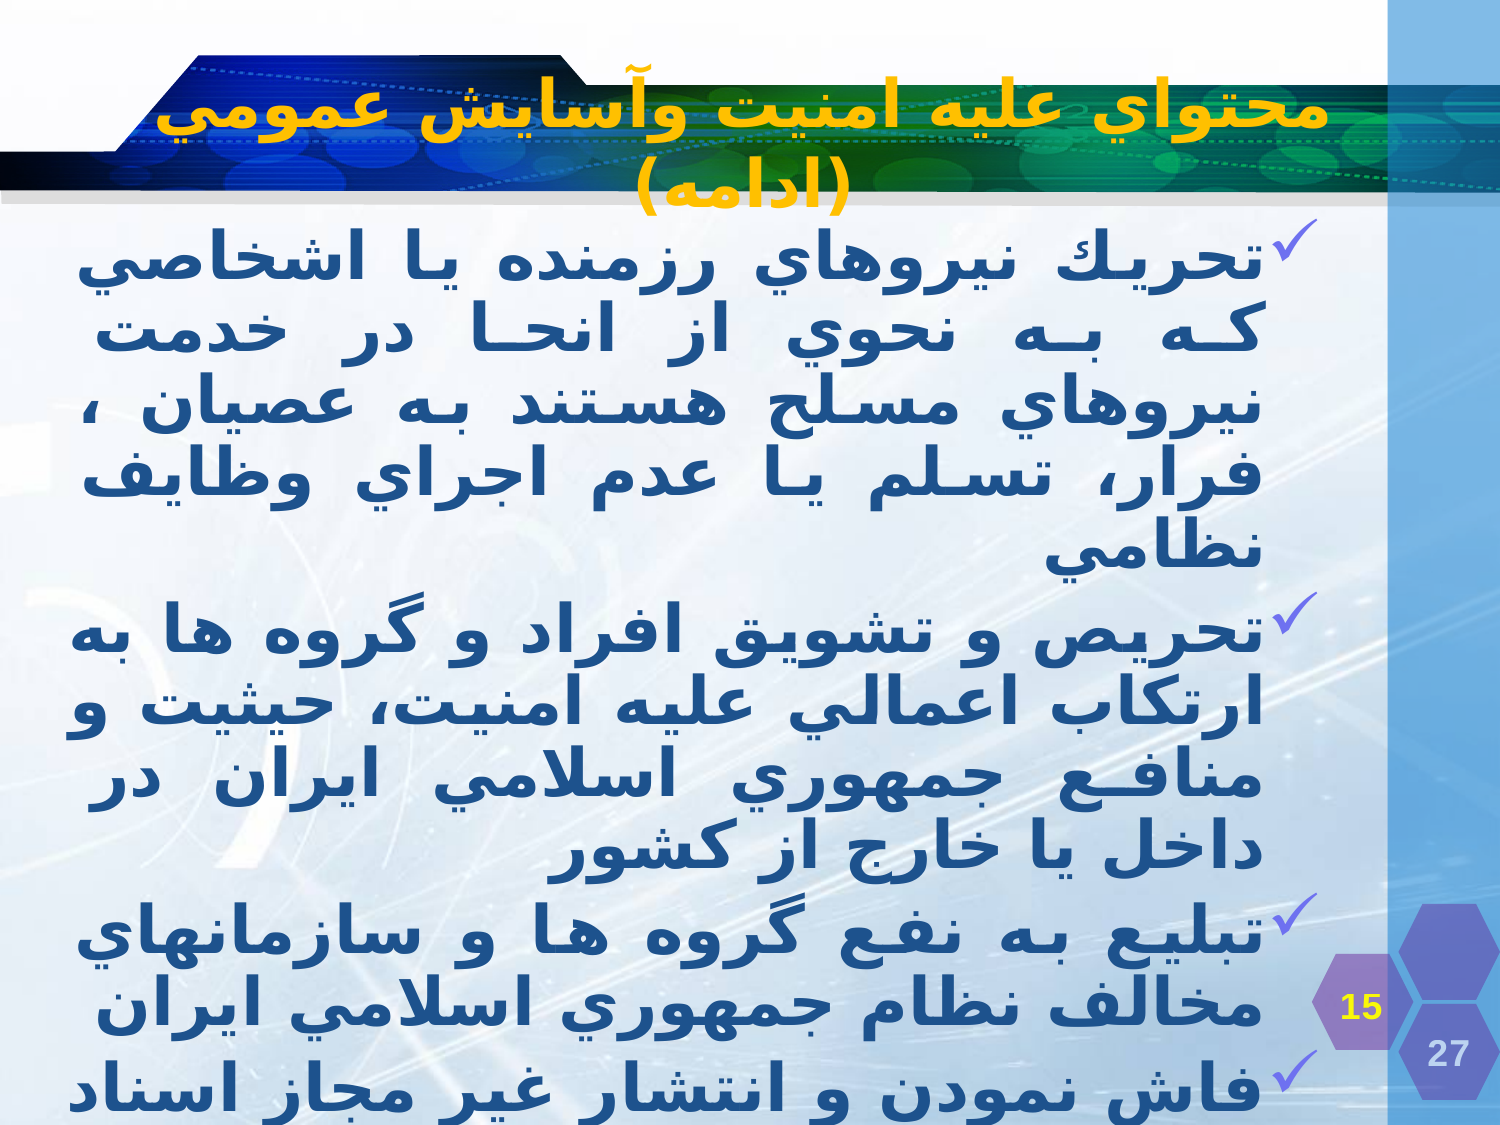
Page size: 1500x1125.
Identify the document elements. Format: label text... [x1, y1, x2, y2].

text_box 15 [1324, 974, 1400, 1035]
text_box 27 [1412, 1021, 1488, 1082]
picture [0, 0, 1500, 1125]
list تحريك نيروهاي رزمنده يا اشخاصي كه به نحوي از انحا در خدمت نيروهاي مسلح هستند به عصيان ، فرار، تسلم يا عدم اجراي وظايف نظامي تحريص و تشويق افراد و گروه ها به ارتكاب اعمالي عليه امنيت، حيثيت و منافع جمهوري اسلامي ايران در داخل يا خارج از كشور تبليع به نفع گروه ها و سازمانهاي مخالف نظام جمهوري اسلامي ايران فاش نمودن و انتشار غير مجاز اسناد و دستورها و مسايل محرمانه و سري دولتي و عمومي فاش نمودن و انتشار غير مجاز اسرار نيروهاي مسلح [50, 214, 1338, 1058]
title محتواي عليه امنيت وآسايش عمومي (ادامه) [99, 95, 1388, 188]
